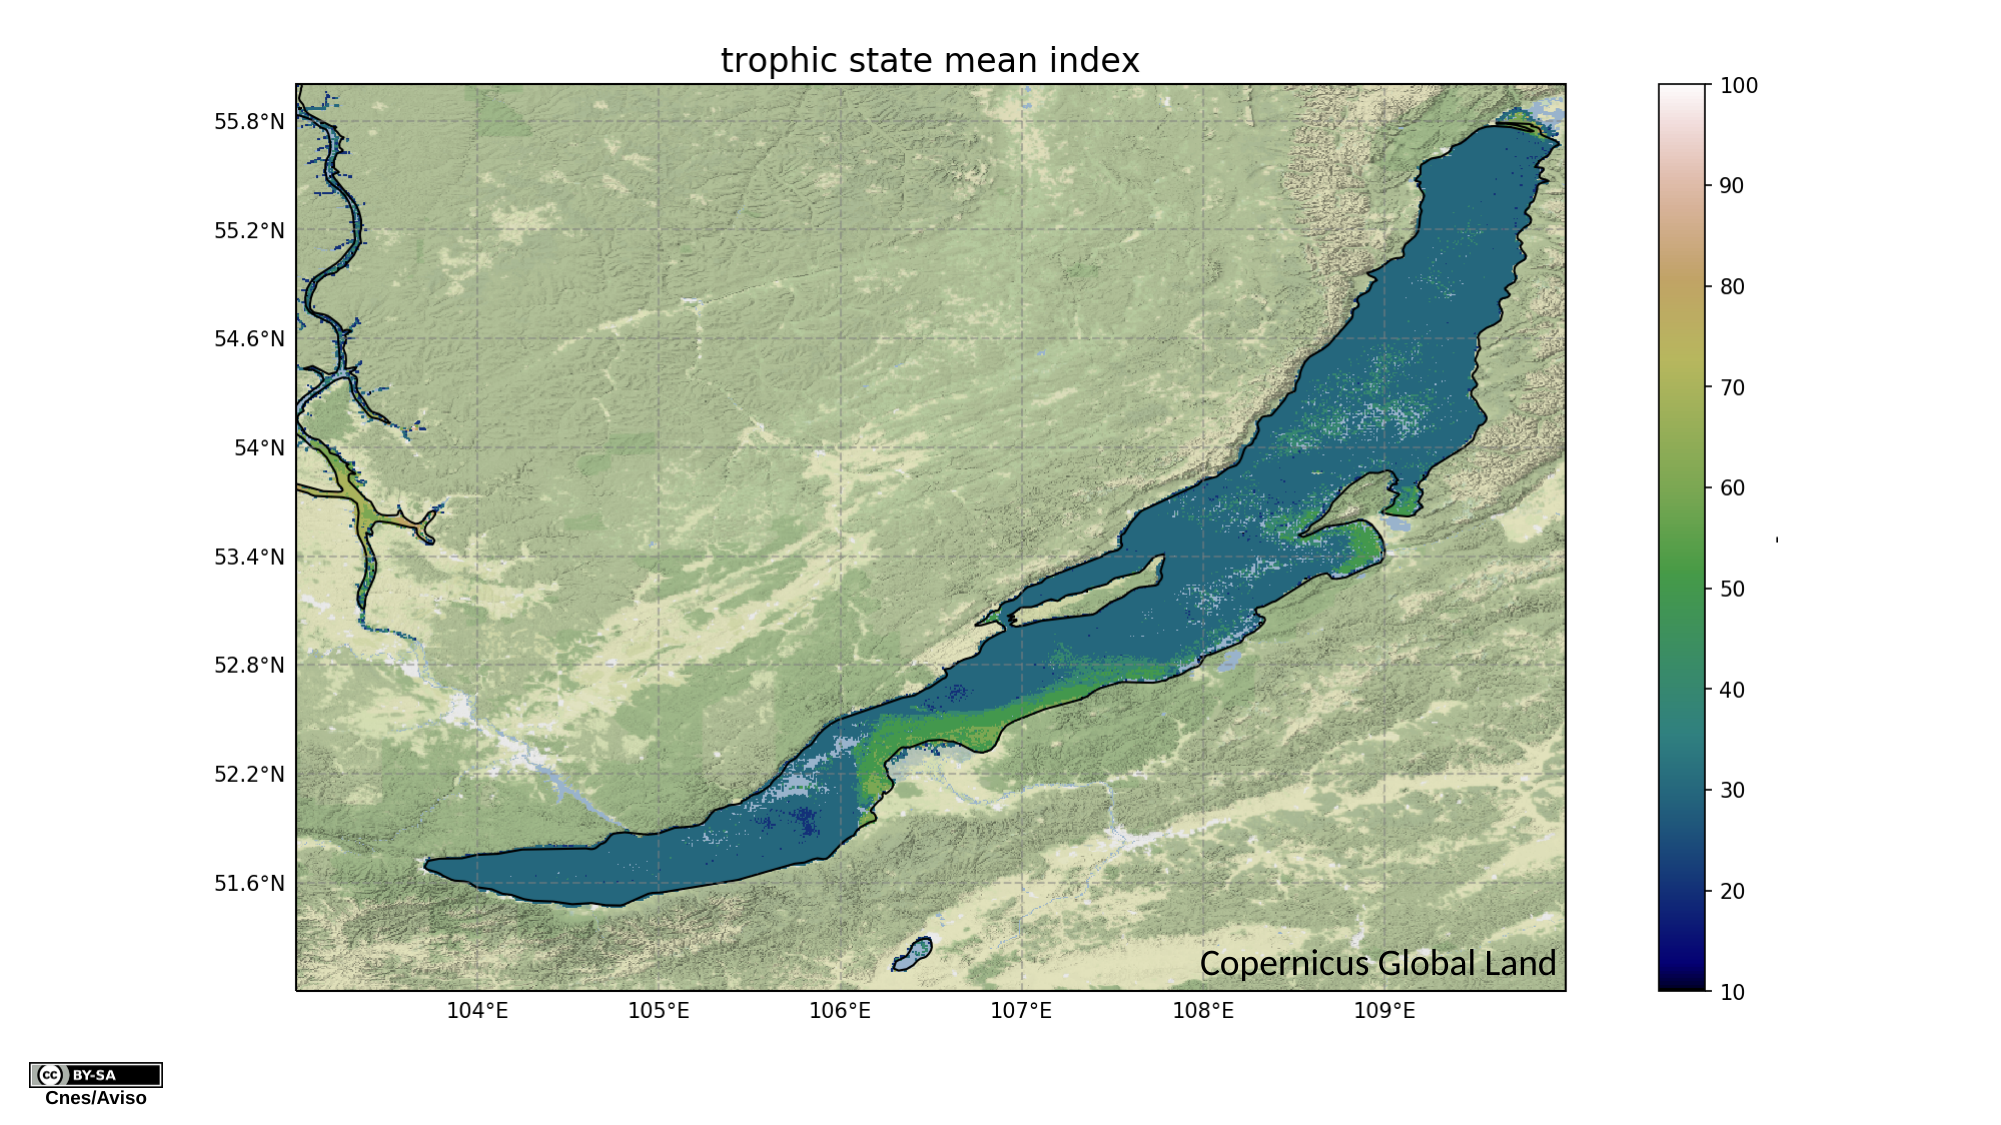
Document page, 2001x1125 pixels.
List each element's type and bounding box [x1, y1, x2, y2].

picture [29, 1062, 163, 1088]
text_box [213, 46, 1787, 1022]
